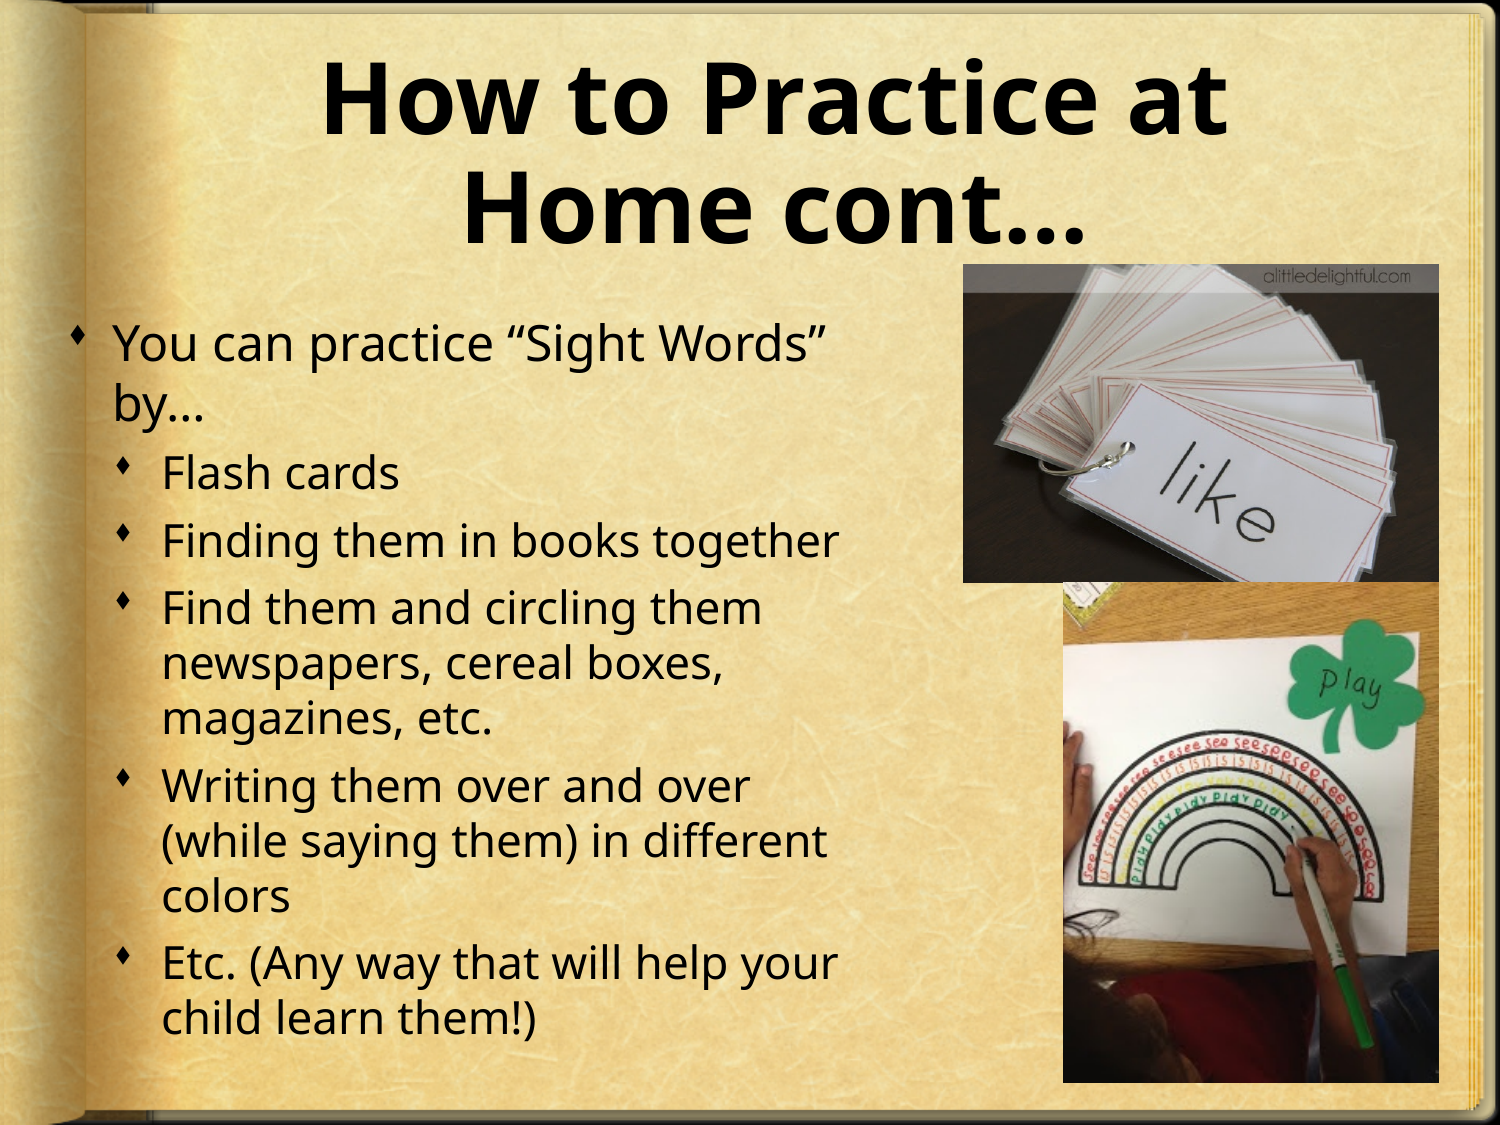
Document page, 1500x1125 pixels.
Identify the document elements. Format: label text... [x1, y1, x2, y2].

list You can practice “Sight Words” by… Flash cards Finding them in books together Find them and circling them newspapers, cereal boxes, magazines, etc. Writing them over and over (while saying them) in different colors Etc. (Any way that will help your child learn them!) [51, 303, 890, 1014]
title How to Practice at Home cont… [178, 45, 1372, 265]
picture [0, 0, 1500, 1125]
